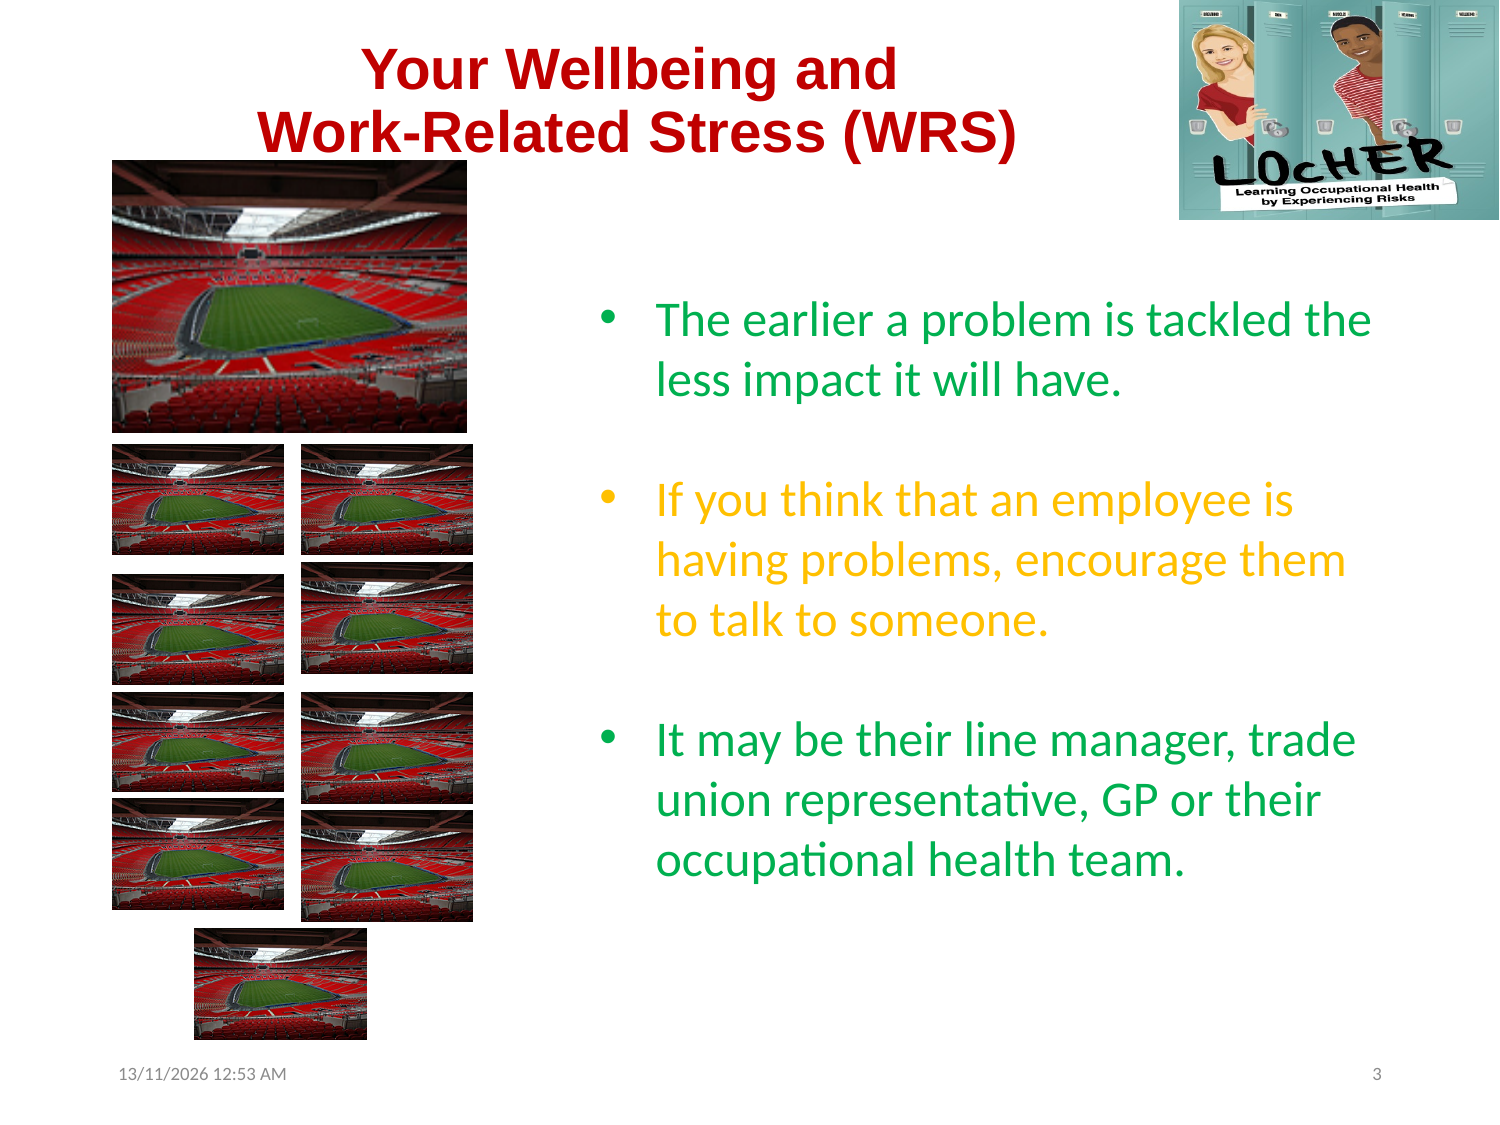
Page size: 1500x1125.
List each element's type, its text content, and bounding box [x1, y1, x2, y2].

title Your Wellbeing and Work-Related Stress (WRS) [147, 19, 1099, 173]
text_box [112, 160, 473, 1040]
text_box The earlier a problem is tackled the less impact it will have. If you think that an employee is having problems, encourage them to talk to someone. It may be their line manager, trade union representative, GP or their occupational health team. [584, 278, 1400, 894]
picture [1179, 0, 1499, 220]
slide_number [103, 1042, 441, 1103]
slide_number 3 [1059, 1042, 1397, 1103]
